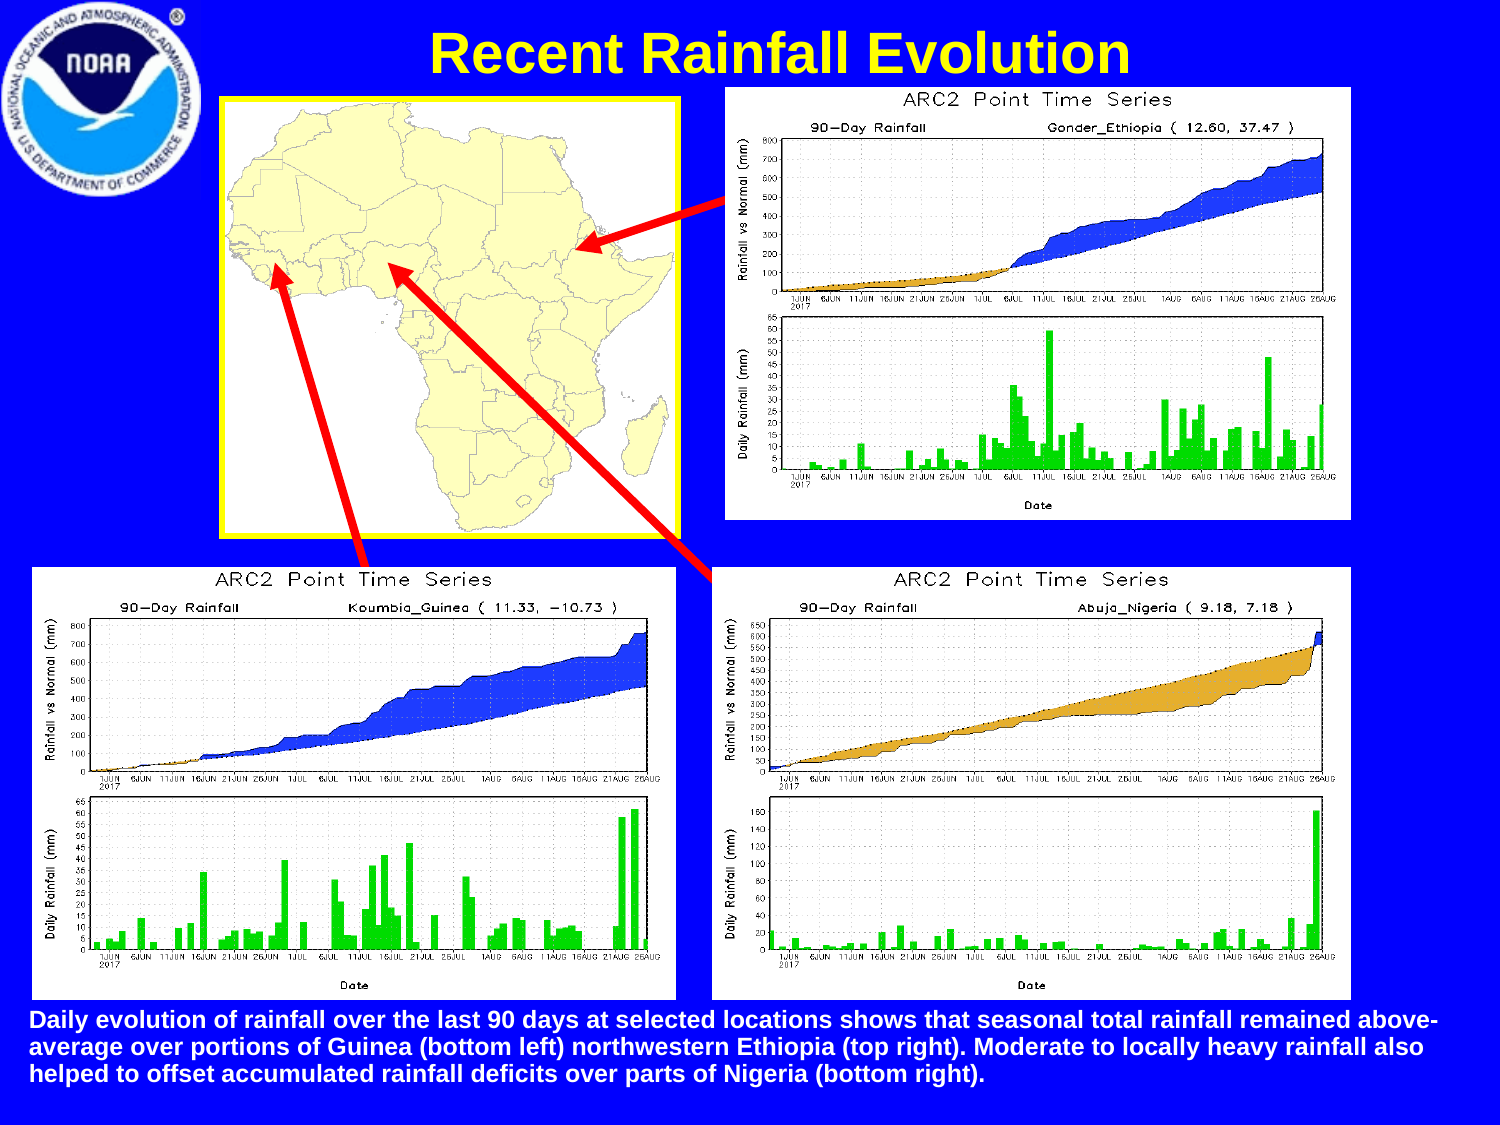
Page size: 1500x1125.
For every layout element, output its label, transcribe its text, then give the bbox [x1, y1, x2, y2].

text_box Daily evolution of rainfall over the last 90 days at selected locations shows that seasonal total rainfall remained above-average over portions of Guinea (bottom left) northwestern Ethiopia (top right). Moderate to locally heavy rainfall also helped to offset accumulated rainfall deficits over parts of Nigeria (bottom right). [13, 999, 1479, 1096]
picture [0, 0, 200, 200]
picture [712, 567, 1350, 1000]
picture [724, 87, 1350, 520]
picture [224, 101, 675, 534]
text_box Recent Rainfall Evolution [287, 0, 1275, 100]
picture [31, 567, 675, 1000]
